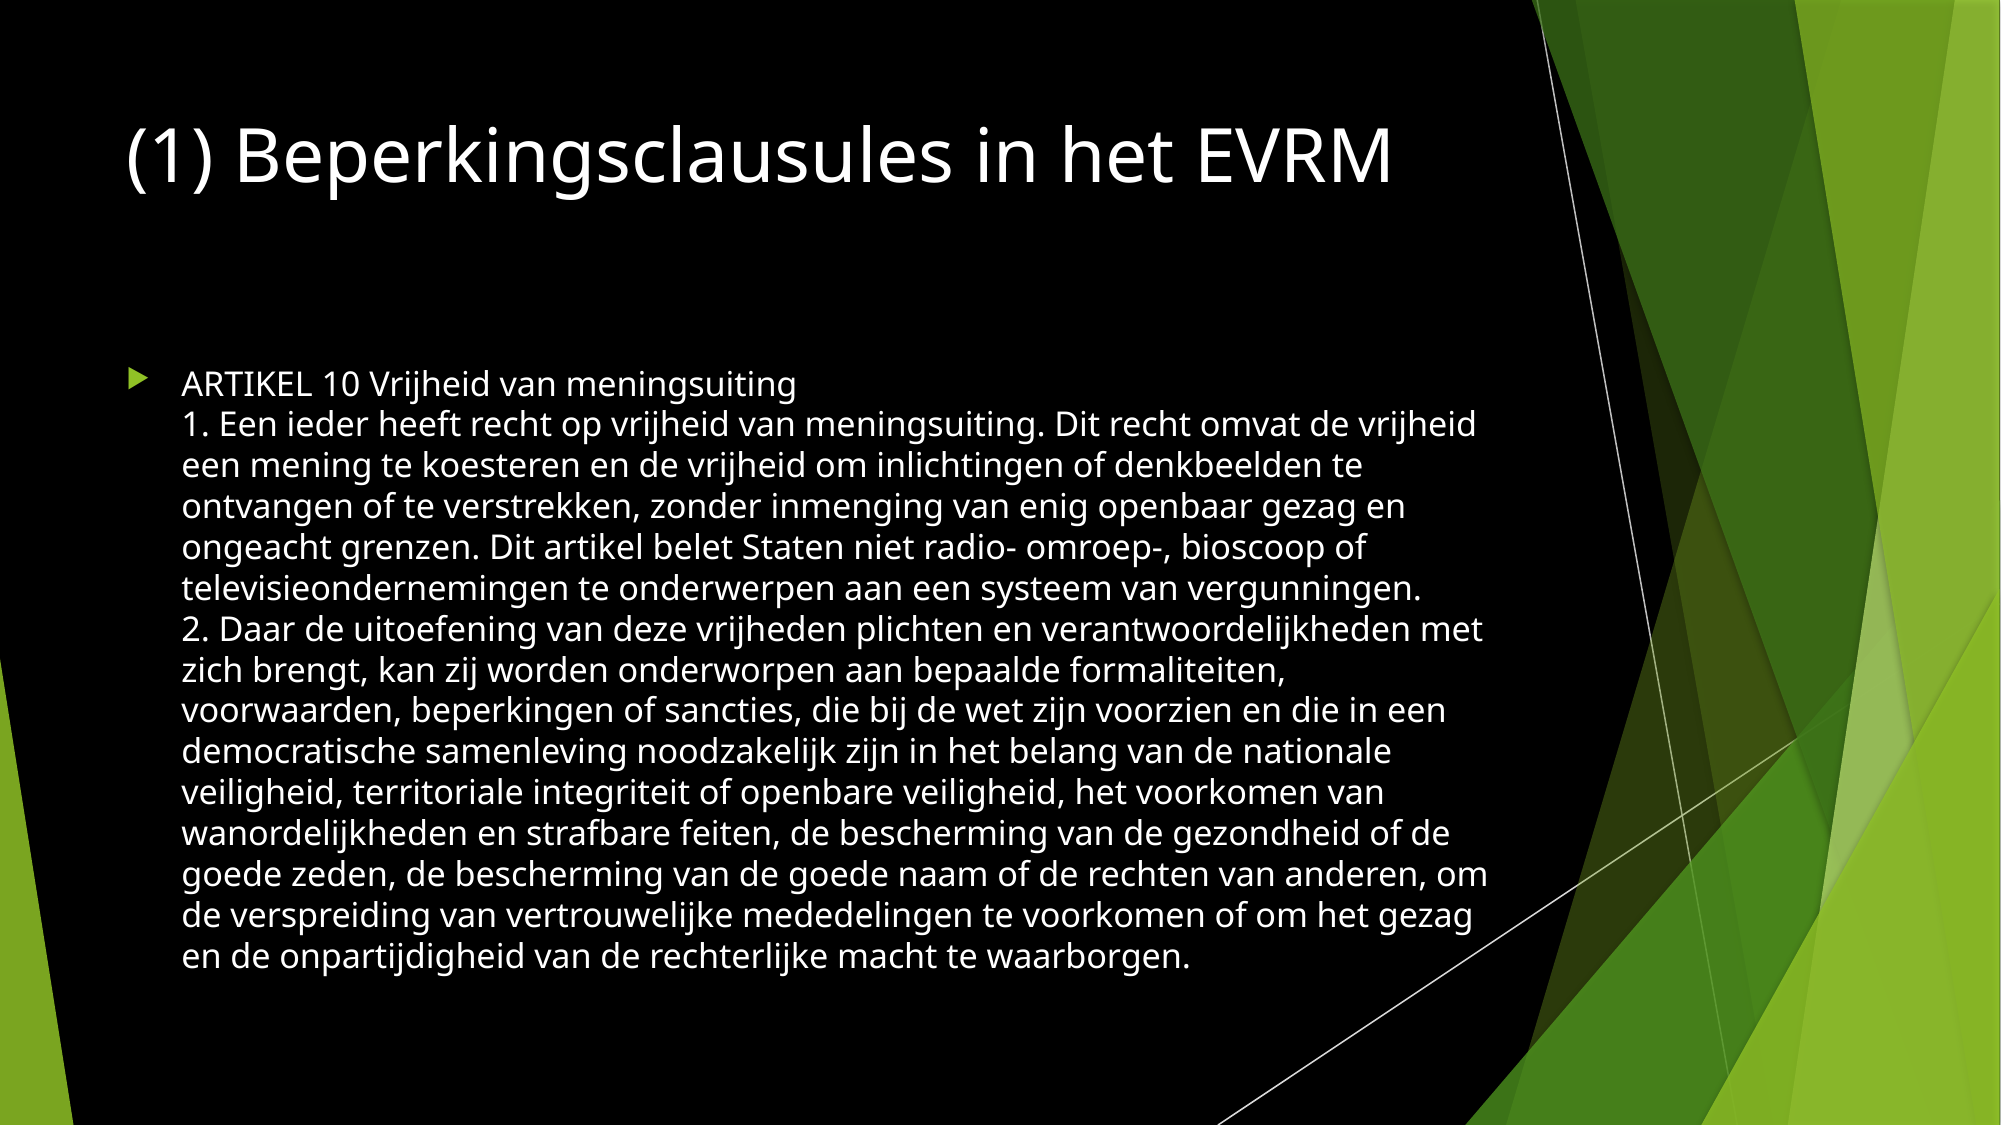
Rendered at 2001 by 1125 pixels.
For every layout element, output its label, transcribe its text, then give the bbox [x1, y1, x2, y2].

title (1) Beperkingsclausules in het EVRM [111, 99, 1522, 317]
list ARTIKEL 10 Vrijheid van meningsuiting 1. Een ieder heeft recht op vrijheid van meningsuiting. Dit recht omvat de vrijheid een mening te koesteren en de vrijheid om inlichtingen of denkbeelden te ontvangen of te verstrekken, zonder inmenging van enig openbaar gezag en ongeacht grenzen. Dit artikel belet Staten niet radio- omroep-, bioscoop of televisieondernemingen te onderwerpen aan een systeem van vergunningen. 2. Daar de uitoefening van deze vrijheden plichten en verantwoordelijkheden met zich brengt, kan zij worden onderworpen aan bepaalde formaliteiten, voorwaarden, beperkingen of sancties, die bij de wet zijn voorzien en die in een democratische samenleving noodzakelijk zijn in het belang van de nationale veiligheid, territoriale integriteit of openbare veiligheid, het voorkomen van wanordelijkheden en strafbare feiten, de bescherming van de gezondheid of de goede zeden, de bescherming van de goede naam of de rechten van anderen, om de verspreiding van vertrouwelijke mededelingen te voorkomen of om het gezag en de onpartijdigheid van de rechterlijke macht te waarborgen. [111, 354, 1522, 992]
